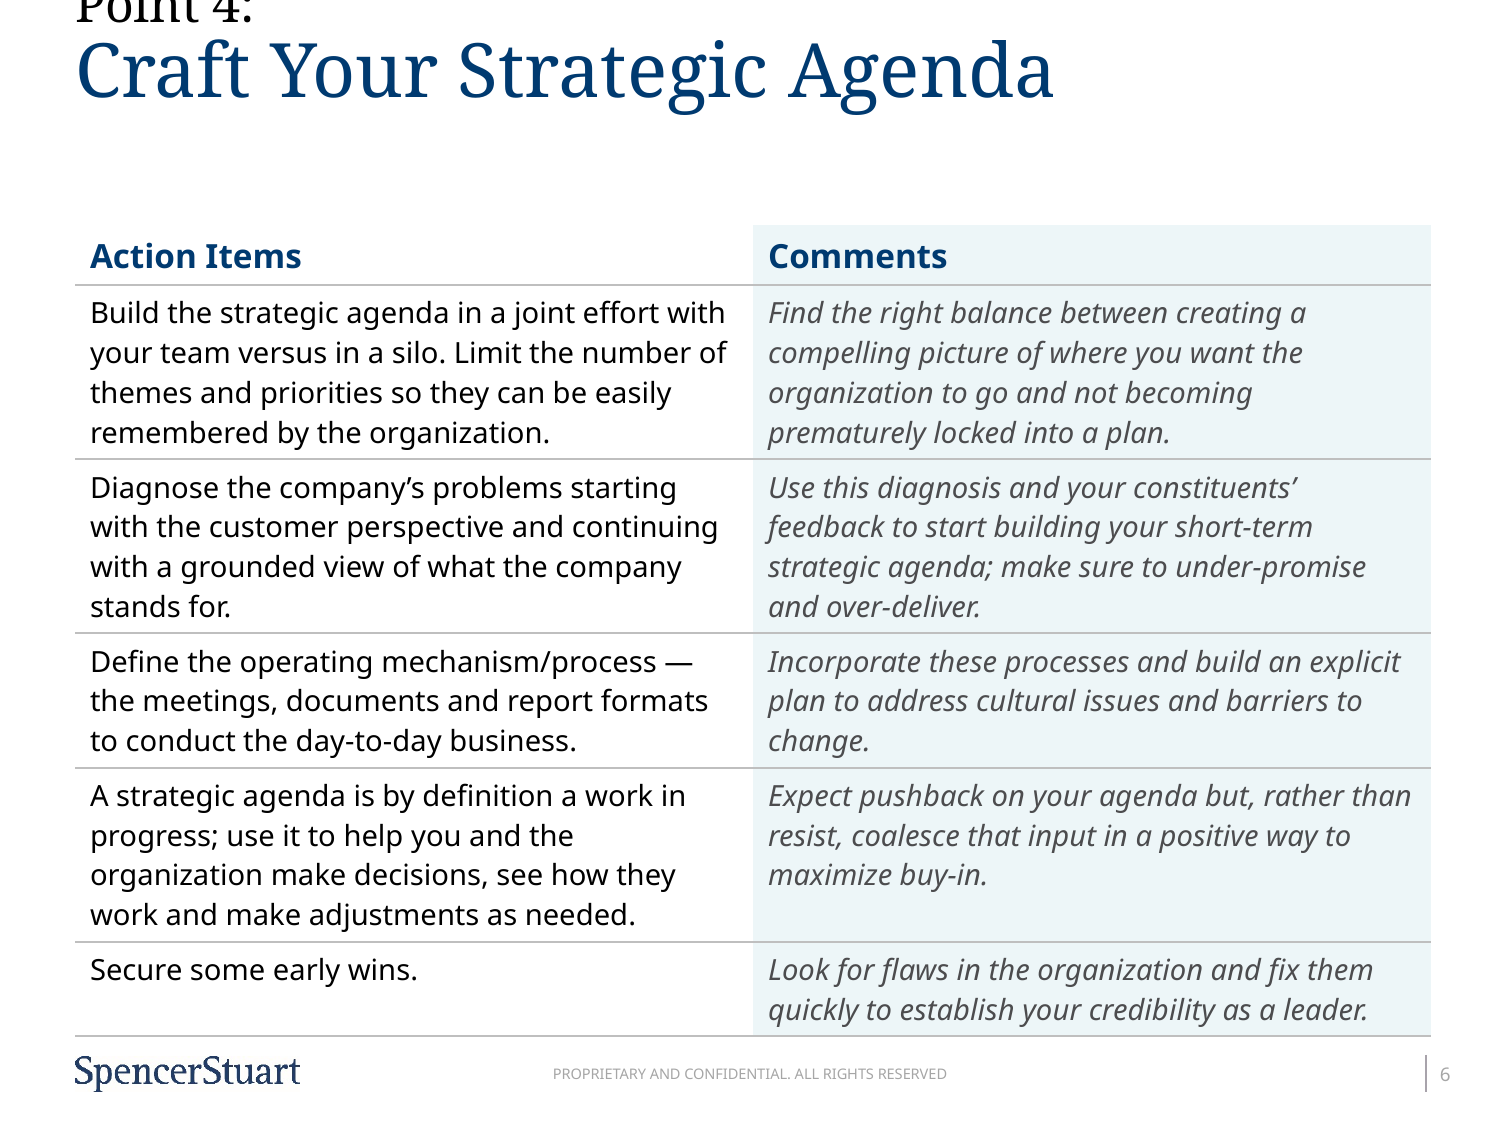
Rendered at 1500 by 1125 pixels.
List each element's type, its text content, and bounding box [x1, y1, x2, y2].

picture [75, 1056, 300, 1092]
table_cell Use this diagnosis and your constituents’ feedback to start building your short-term strategic agenda; make sure to under-promise and over-deliver. [753, 460, 1431, 632]
table_cell A strategic agenda is by definition a work in progress; use it to help you and the organization make decisions, see how they work and make adjustments as needed. [75, 769, 753, 941]
table_cell Build the strategic agenda in a joint effort with your team versus in a silo. Limit the number of themes and priorities so they can be easily remembered by the organization. [75, 286, 753, 458]
table_cell Find the right balance between creating a compelling picture of where you want the organization to go and not becoming prematurely locked into a plan. [753, 286, 1431, 458]
table_header Comments [753, 225, 1431, 284]
table_header Action Items [75, 225, 753, 284]
table_cell Define the operating mechanism/process — the meetings, documents and report formats to conduct the day-to-day business. [75, 634, 753, 767]
title Point 4: Craft Your Strategic Agenda [75, 37, 1425, 203]
table_cell Secure some early wins. [75, 943, 753, 1035]
table_cell Incorporate these processes and build an explicit plan to address cultural issues and barriers to change. [753, 634, 1431, 767]
table_cell Diagnose the company’s problems starting with the customer perspective and continuing with a grounded view of what the company stands for. [75, 460, 753, 632]
table_cell Look for flaws in the organization and fix them quickly to establish your credibility as a leader. [753, 943, 1431, 1035]
table_cell Expect pushback on your agenda but, rather than resist, coalesce that input in a positive way to maximize buy-in. [753, 769, 1431, 941]
